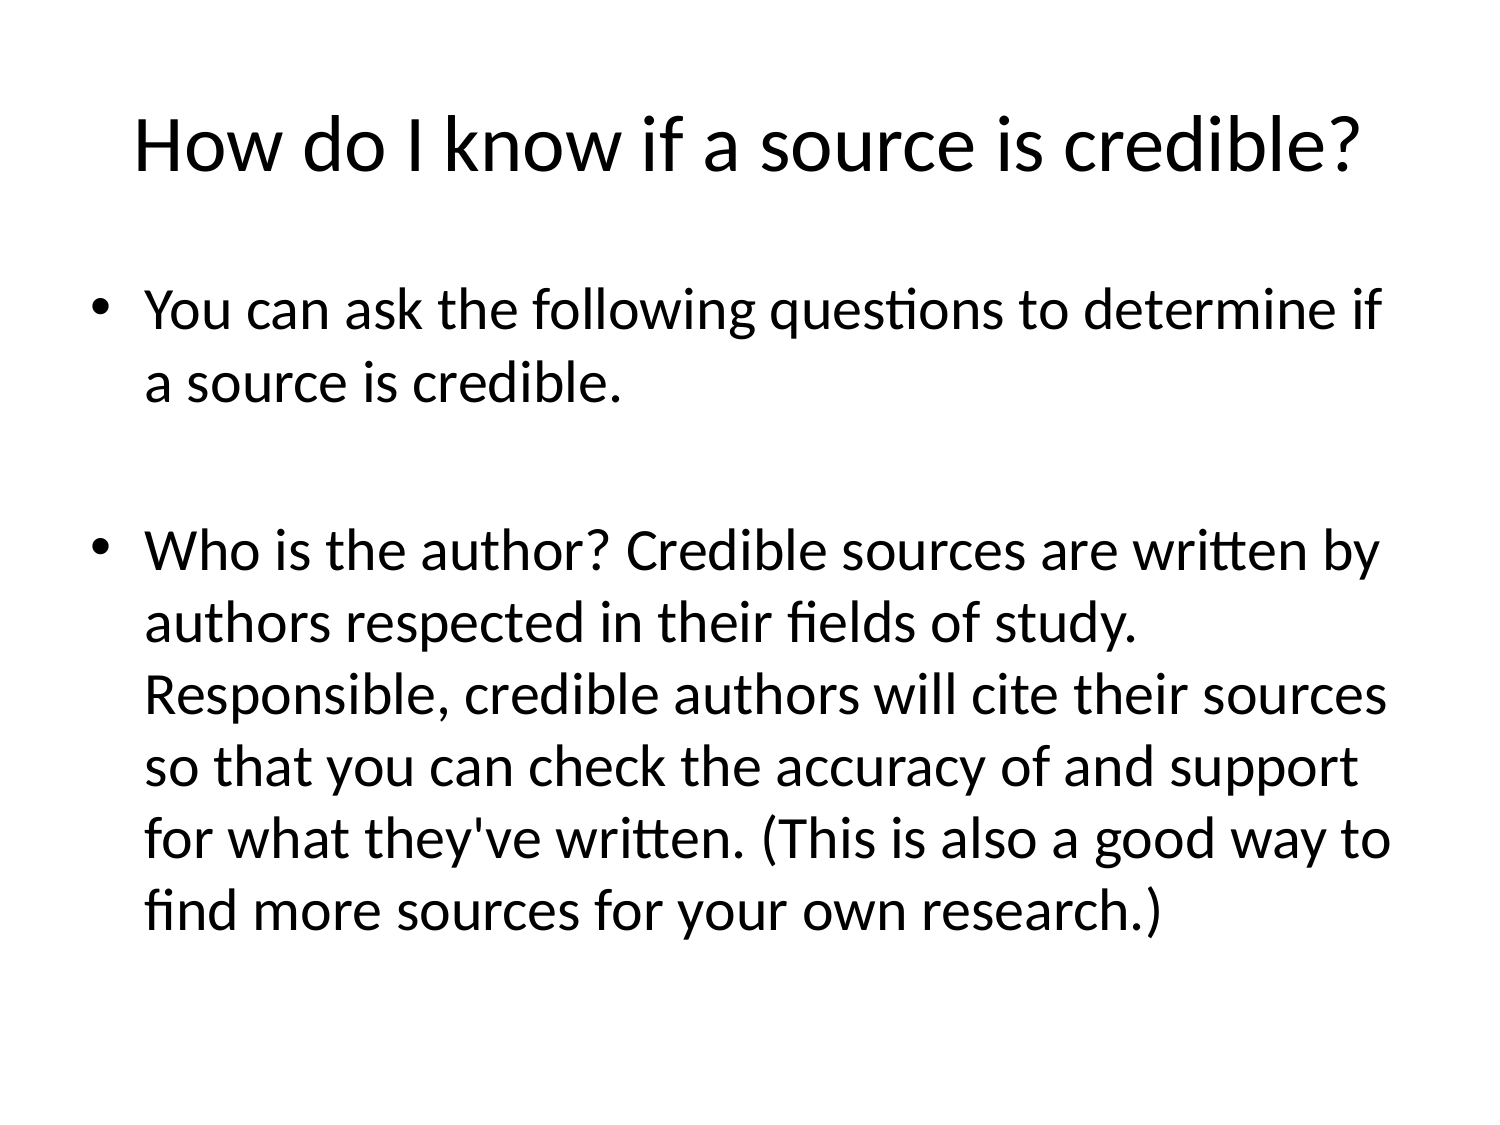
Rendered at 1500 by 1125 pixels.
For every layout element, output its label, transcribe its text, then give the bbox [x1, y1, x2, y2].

title How do I know if a source is credible? [75, 45, 1425, 233]
list You can ask the following questions to determine if a source is credible. Who is the author? Credible sources are written by authors respected in their fields of study. Responsible, credible authors will cite their sources so that you can check the accuracy of and support for what they've written. (This is also a good way to find more sources for your own research.) [75, 262, 1425, 1005]
